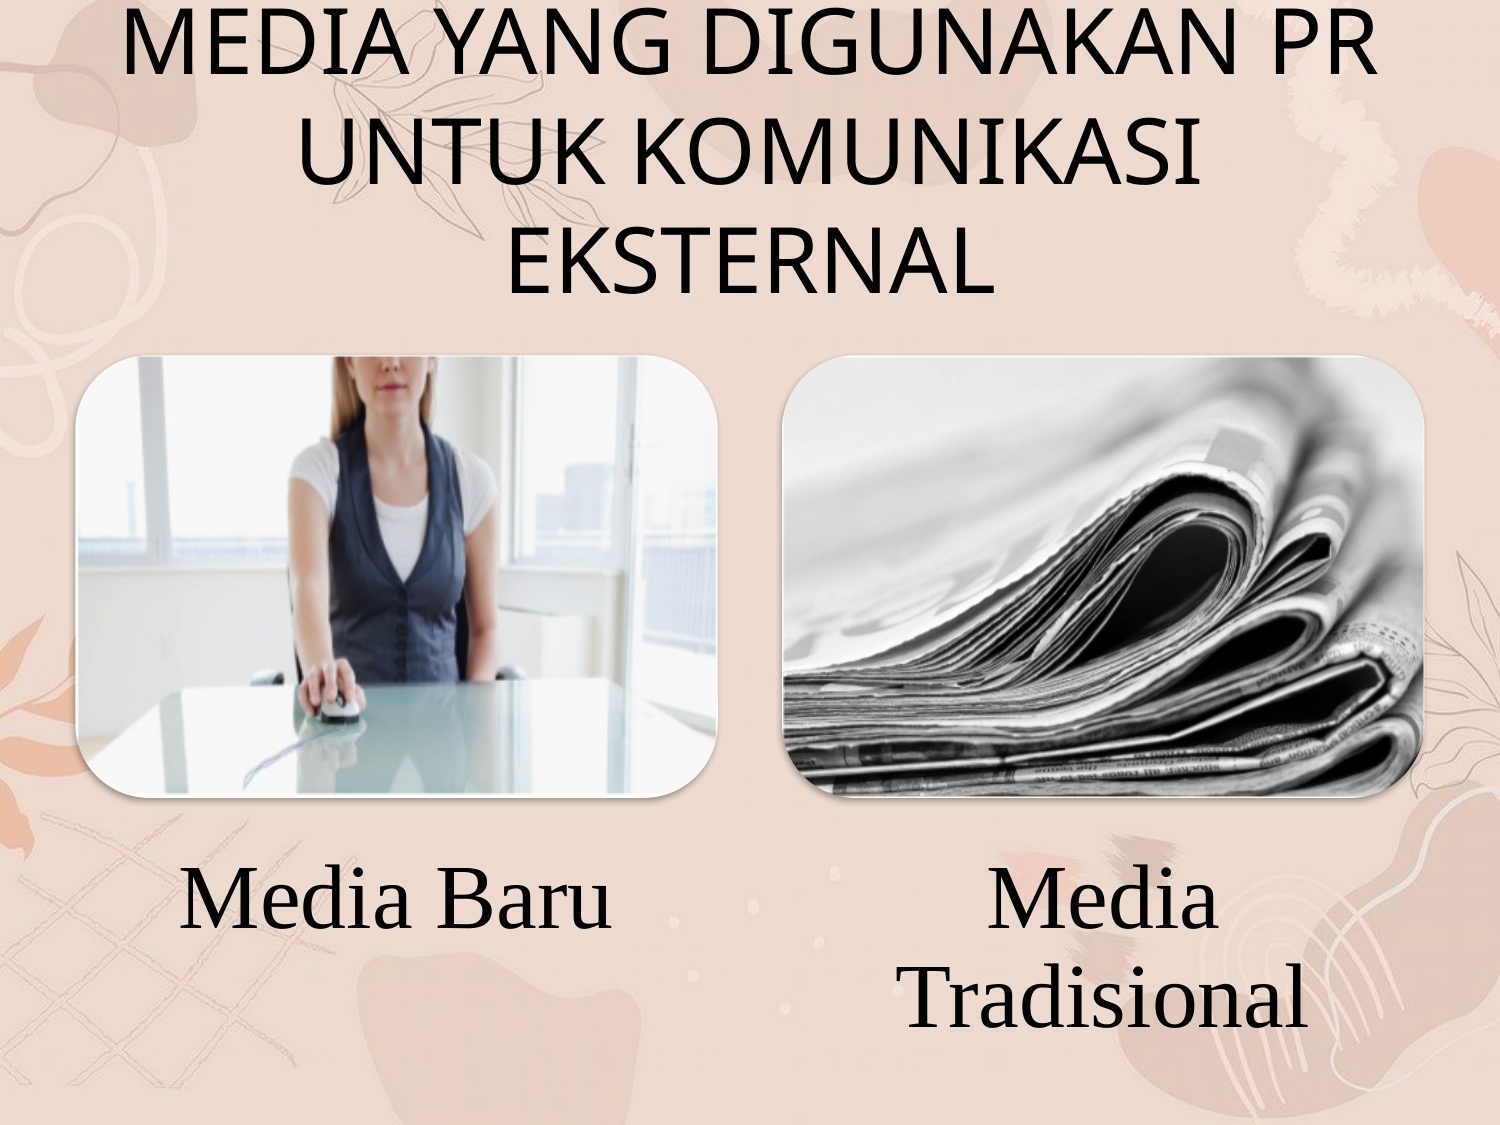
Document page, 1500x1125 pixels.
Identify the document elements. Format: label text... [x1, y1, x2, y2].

title MEDIA YANG DIGUNAKAN PR UNTUK KOMUNIKASI EKSTERNAL [75, 53, 1425, 242]
picture [0, 0, 1500, 1125]
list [74, 324, 1426, 1068]
